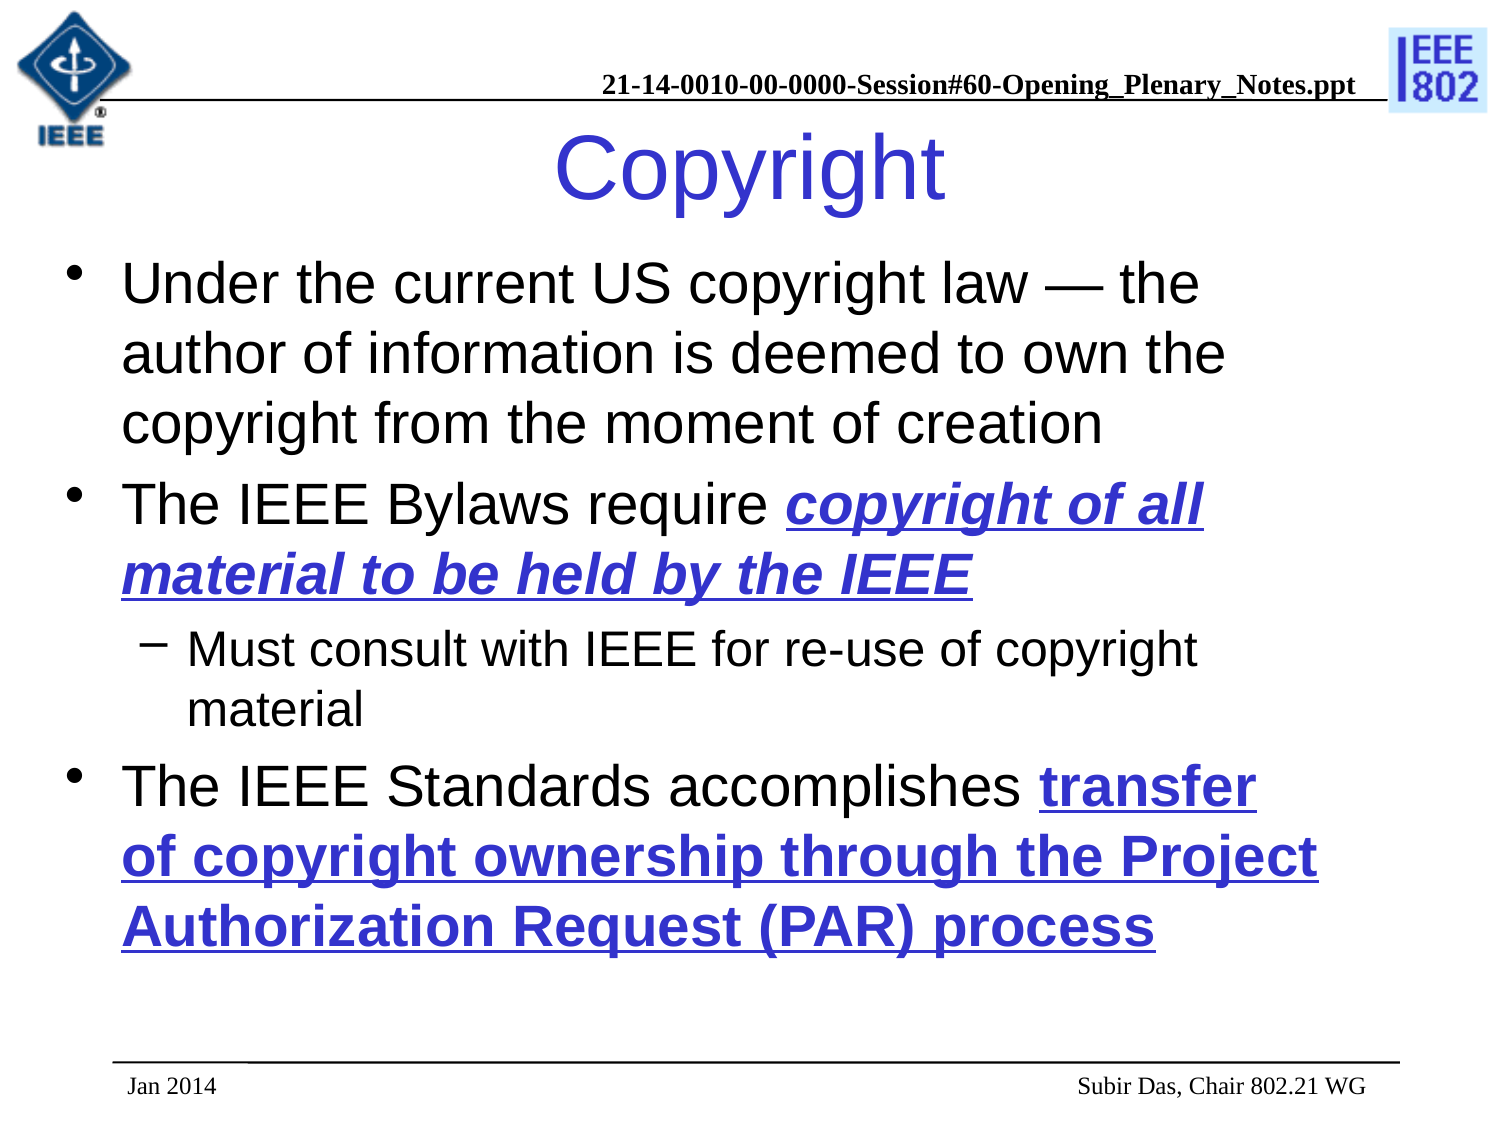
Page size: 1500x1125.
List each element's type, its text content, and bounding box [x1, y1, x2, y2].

list Under the current US copyright law — the author of information is deemed to own the copyright from the moment of creation The IEEE Bylaws require copyright of all material to be held by the IEEE Must consult with IEEE for re-use of copyright material The IEEE Standards accomplishes transfer of copyright ownership through the Project Authorization Request (PAR) process [49, 237, 1338, 1001]
picture [12, 9, 137, 150]
text_box Subir Das, Chair 802.21 WG [1050, 1062, 1412, 1106]
title Copyright [112, 112, 1388, 213]
picture [1374, 9, 1499, 138]
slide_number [112, 1062, 313, 1098]
